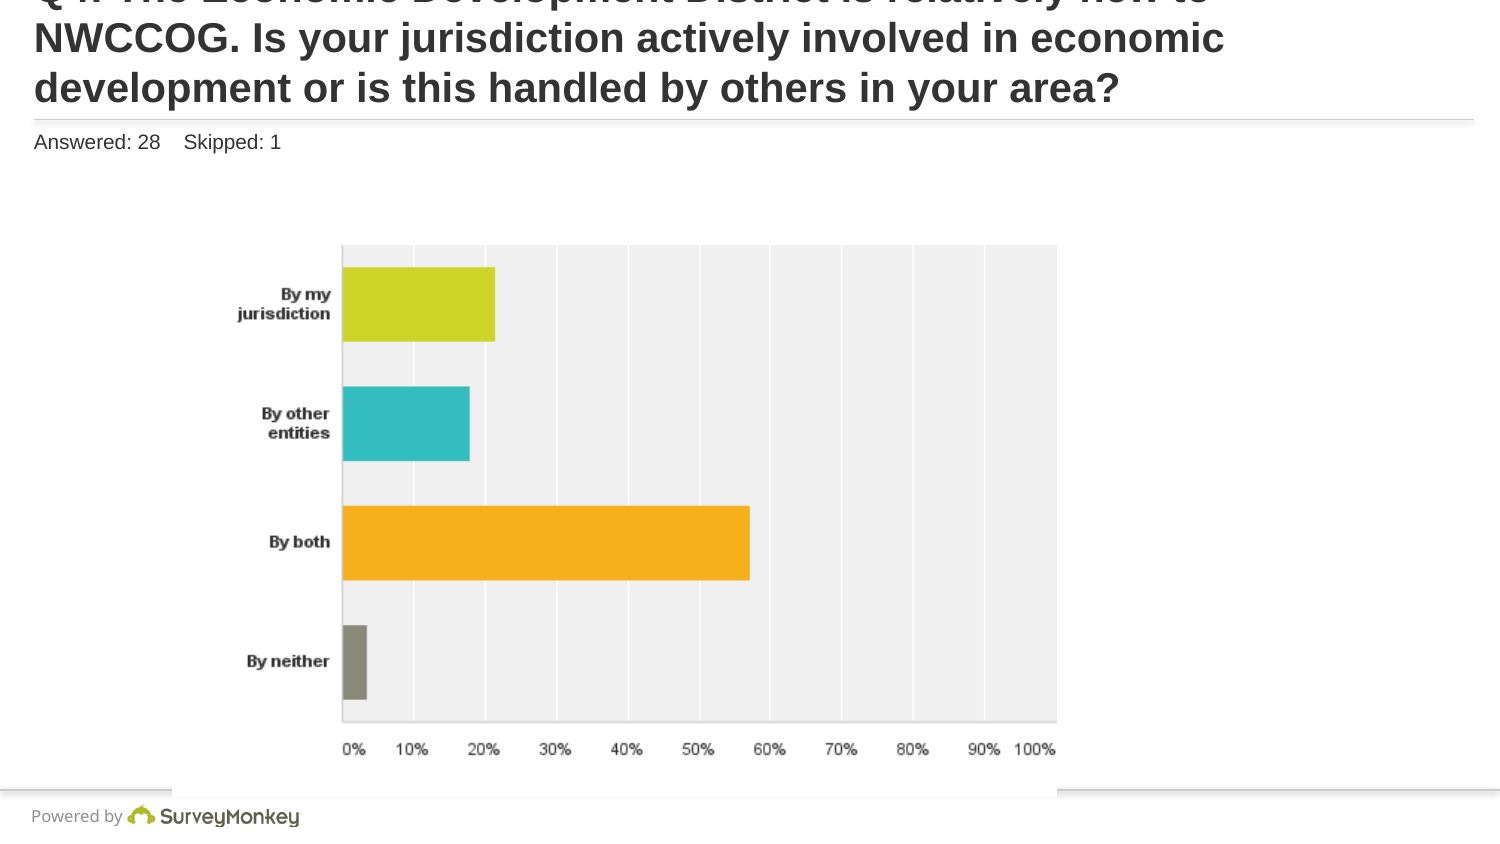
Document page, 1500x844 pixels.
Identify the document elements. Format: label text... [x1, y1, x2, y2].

list Answered: 28 Skipped: 1 [18, 120, 894, 162]
title Q4: The Economic Development District is relatively new to NWCCOG. Is your jurisdiction actively involved in economic development or is this handled by others in your area? [18, 54, 1369, 119]
picture [171, 245, 1057, 797]
